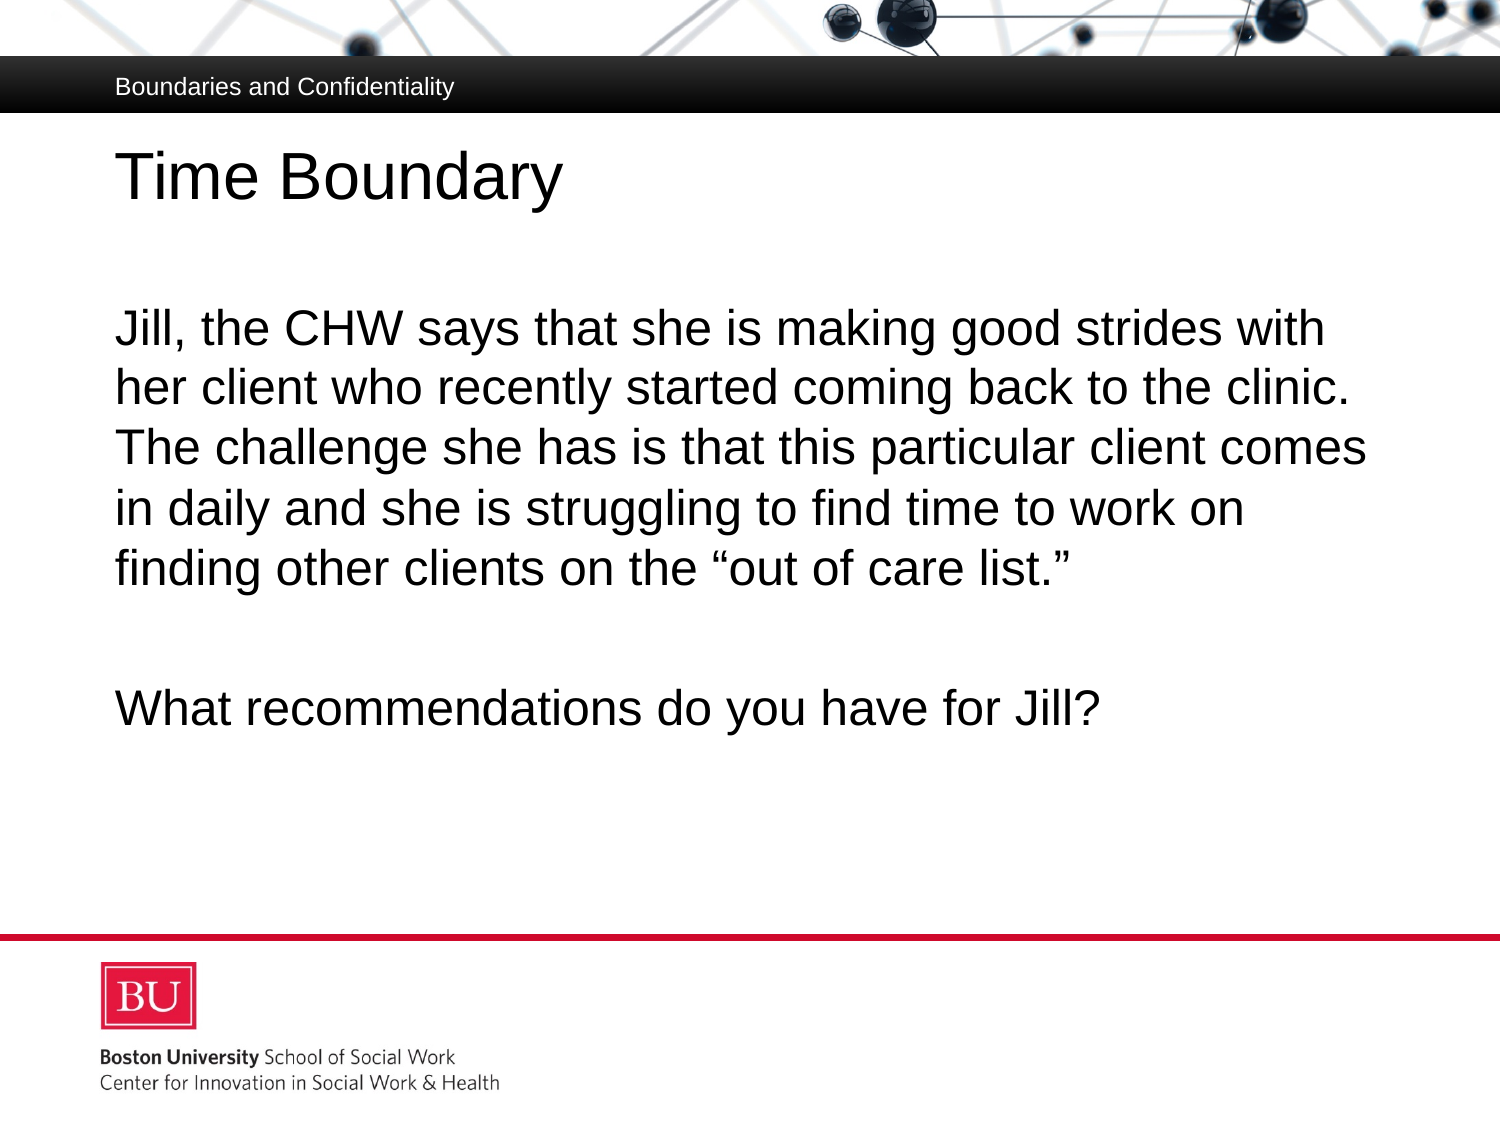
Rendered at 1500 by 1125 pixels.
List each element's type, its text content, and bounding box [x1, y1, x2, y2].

footer Boundaries and Confidentiality [99, 62, 938, 113]
picture [99, 962, 500, 1095]
title Time Boundary [99, 125, 1400, 238]
picture [0, 0, 1500, 56]
list Jill, the CHW says that she is making good strides with her client who recently started coming back to the clinic. The challenge she has is that this particular client comes in daily and she is struggling to find time to work on finding other clients on the “out of care list.” What recommendations do you have for Jill? [99, 287, 1400, 925]
